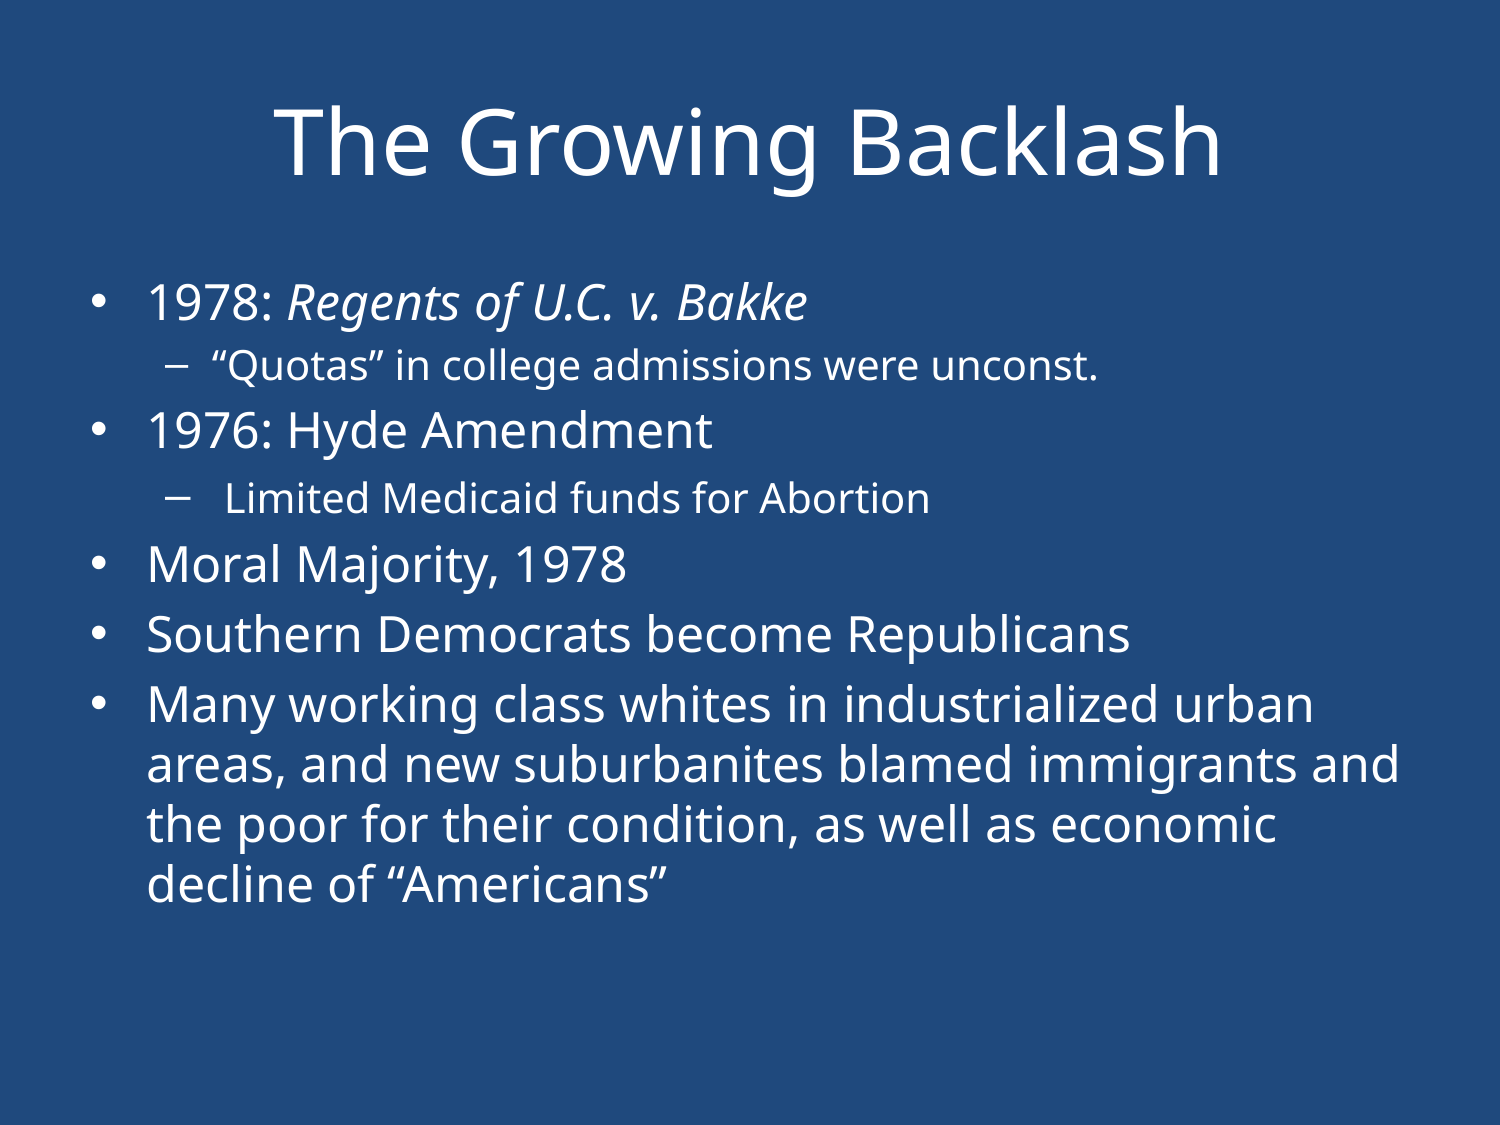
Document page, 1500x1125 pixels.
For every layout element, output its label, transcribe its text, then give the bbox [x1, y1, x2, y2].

title The Growing Backlash [75, 45, 1425, 233]
list 1978: Regents of U.C. v. Bakke “Quotas” in college admissions were unconst. 1976: Hyde Amendment Limited Medicaid funds for Abortion Moral Majority, 1978 Southern Democrats become Republicans Many working class whites in industrialized urban areas, and new suburbanites blamed immigrants and the poor for their condition, as well as economic decline of “Americans” [75, 262, 1425, 1038]
